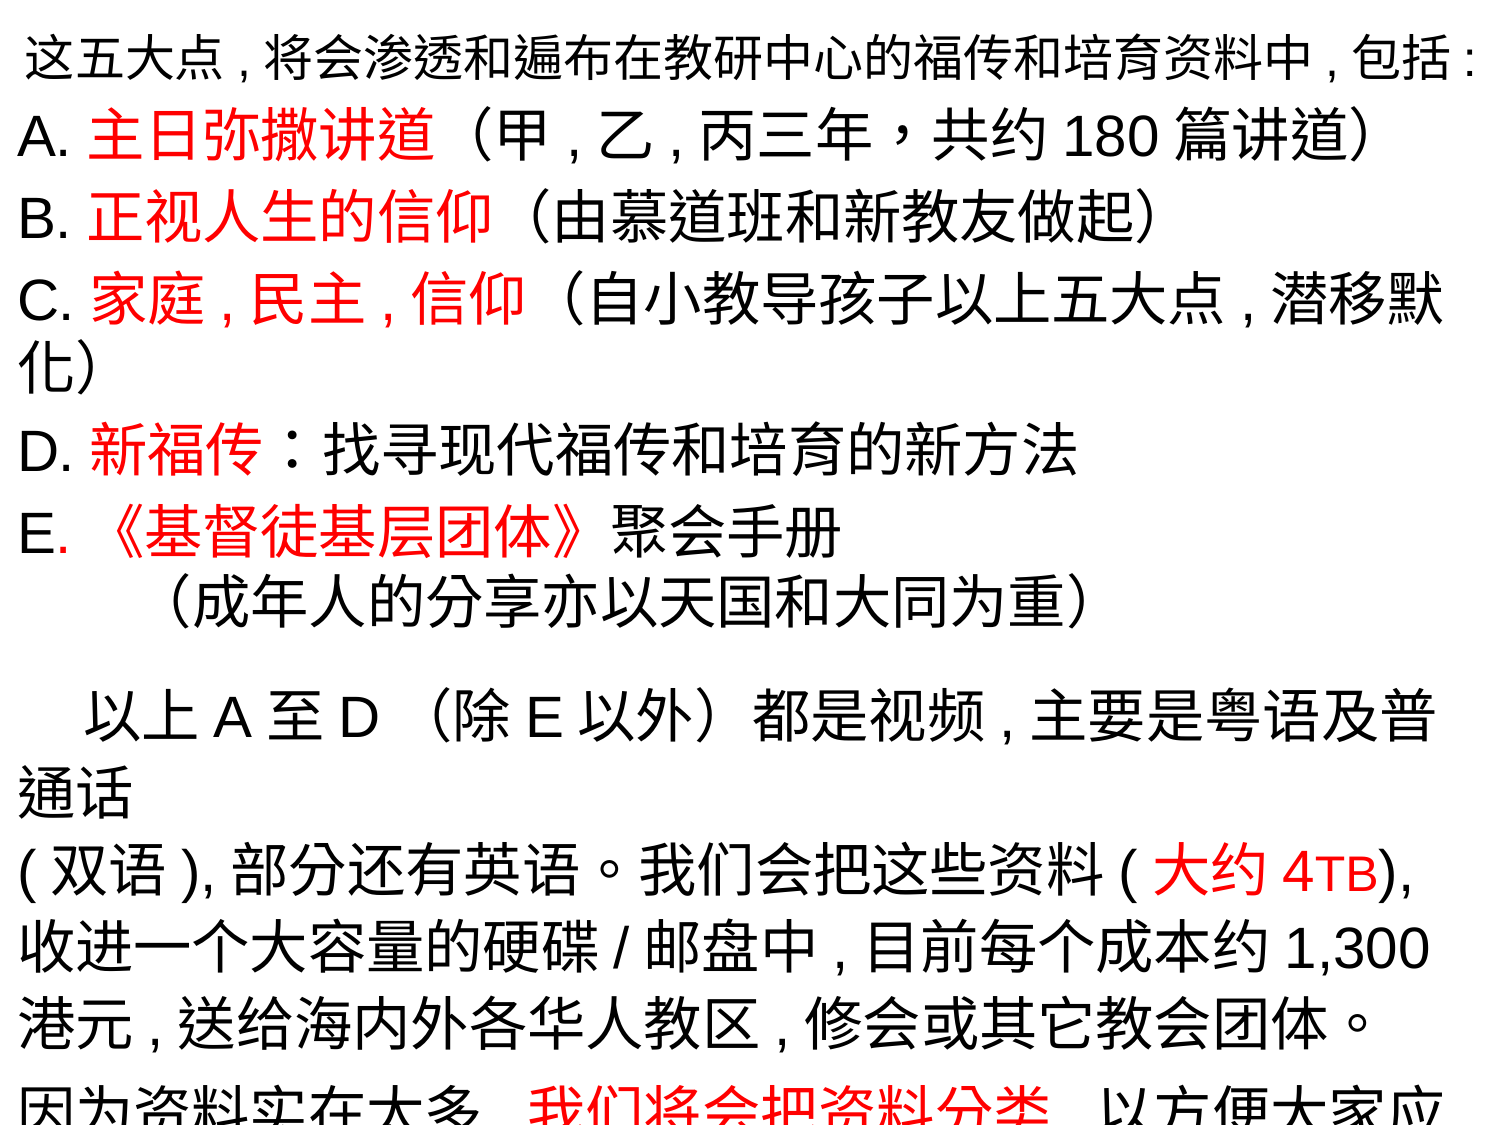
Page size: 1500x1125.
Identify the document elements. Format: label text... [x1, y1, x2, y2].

subtitle 这五大点,将会渗透和遍布在教研中心的福传和培育资料中,包括: A.主日弥撒讲道（甲,乙,丙三年，共约180篇讲道） B.正视人生的信仰（由慕道班和新教友做起） C.家庭,民主,信仰（自小教导孩子以上五大点,潜移默化） D.新福传：找寻现代福传和培育的新方法 E.《基督徒基层团体》聚会手册 （成年人的分享亦以天国和大同为重） 以上A至D（除E以外）都是视频,主要是粤语及普通话 (双语),部分还有英语。我们会把这些资料(大约4TB),收进一个大容量的硬碟/邮盘中,目前每个成本约1,300港元,送给海内外各华人教区,修会或其它教会团体。 因为资料实在太多,我们将会把资料分类,以方便大家应用. [2, 19, 1500, 1125]
